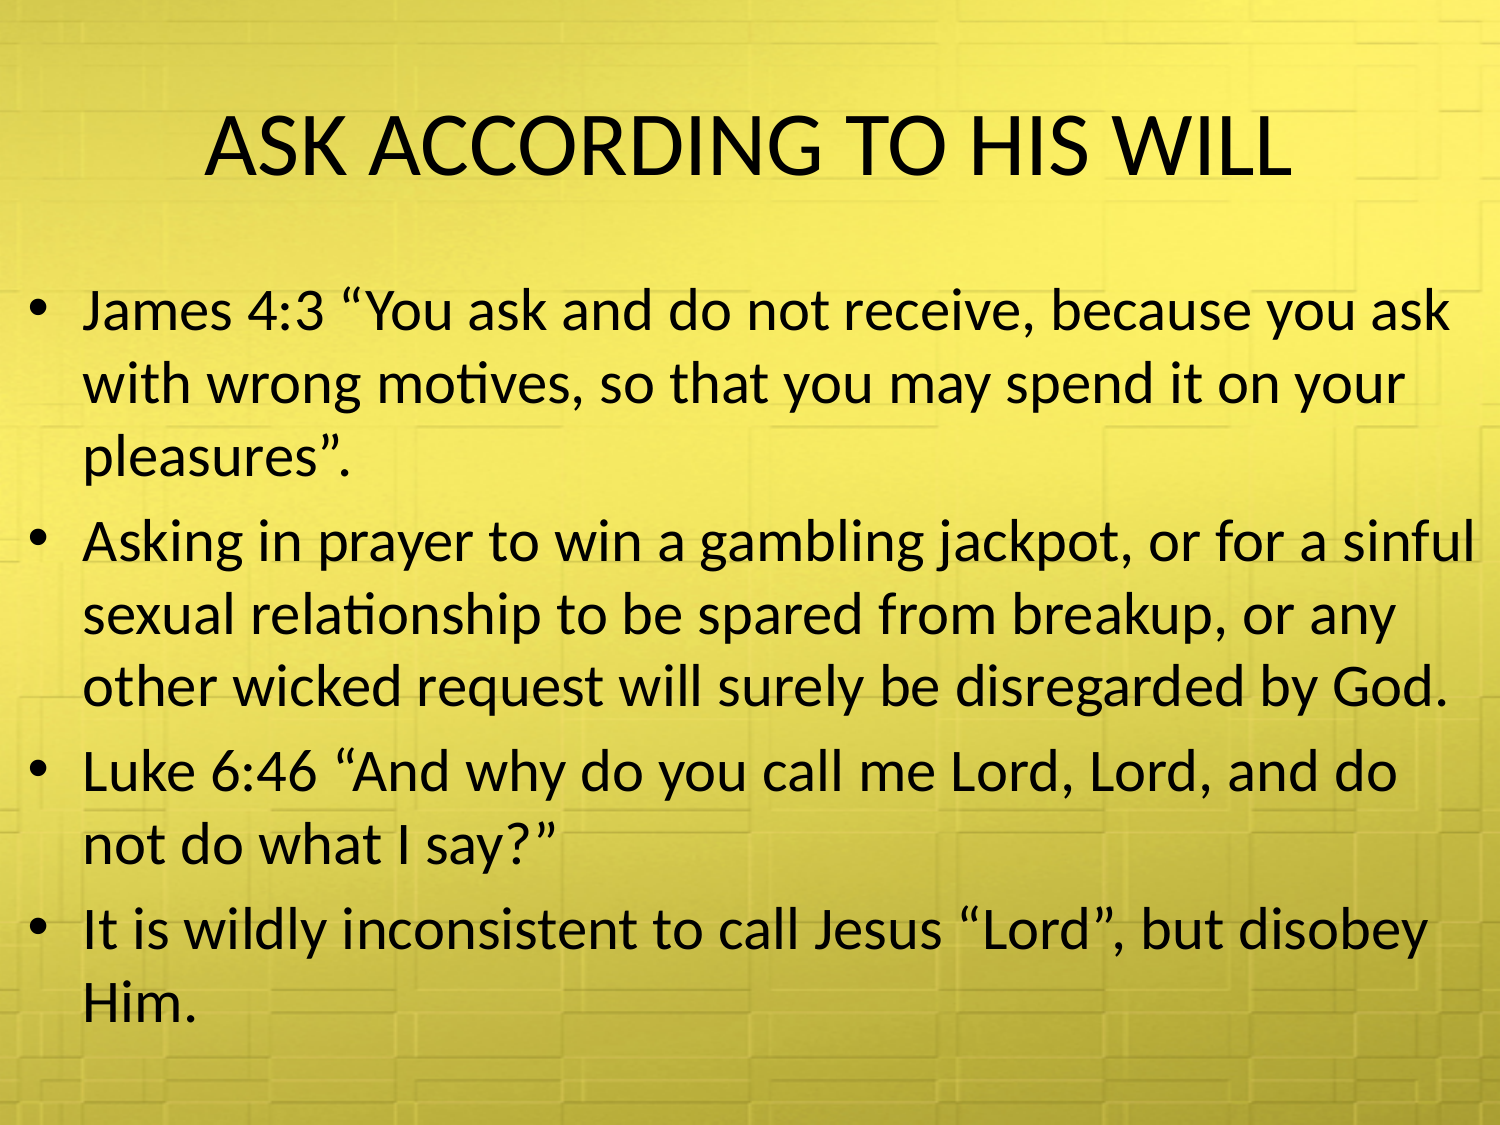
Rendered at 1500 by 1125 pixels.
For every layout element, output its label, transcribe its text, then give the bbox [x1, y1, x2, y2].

list James 4:3 “You ask and do not receive, because you ask with wrong motives, so that you may spend it on your pleasures”. Asking in prayer to win a gambling jackpot, or for a sinful sexual relationship to be spared from breakup, or any other wicked request will surely be disregarded by God. Luke 6:46 “And why do you call me Lord, Lord, and do not do what I say?” It is wildly inconsistent to call Jesus “Lord”, but disobey Him. [12, 262, 1500, 1063]
title ASK ACCORDING TO HIS WILL [75, 45, 1425, 233]
picture [0, 0, 1500, 1125]
